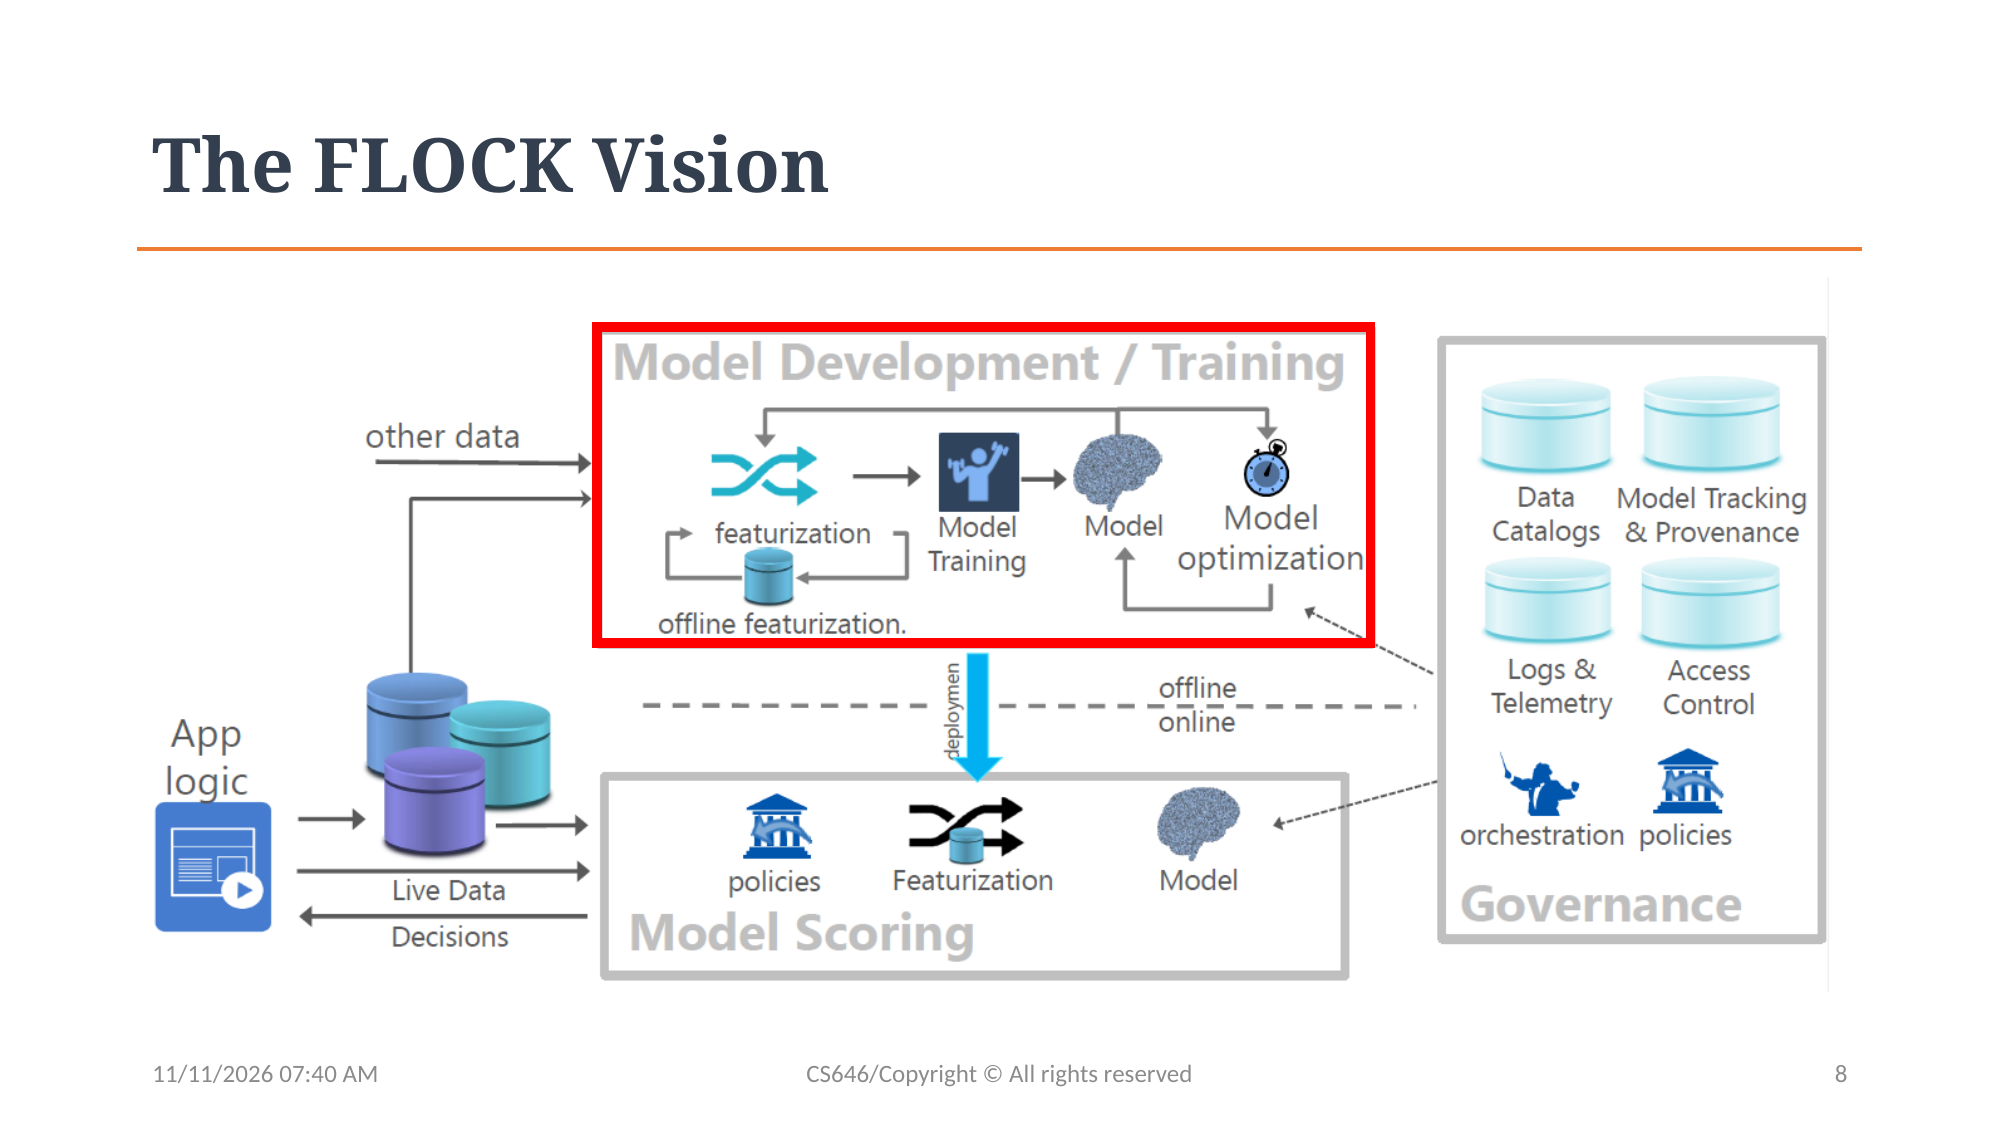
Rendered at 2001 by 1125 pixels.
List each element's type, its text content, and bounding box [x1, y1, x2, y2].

footer CS646/Copyright © All rights reserved [662, 1042, 1338, 1103]
slide_number 8 [1412, 1042, 1863, 1103]
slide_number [137, 1042, 588, 1103]
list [137, 277, 1829, 992]
title The FLOCK Vision [137, 59, 1863, 278]
